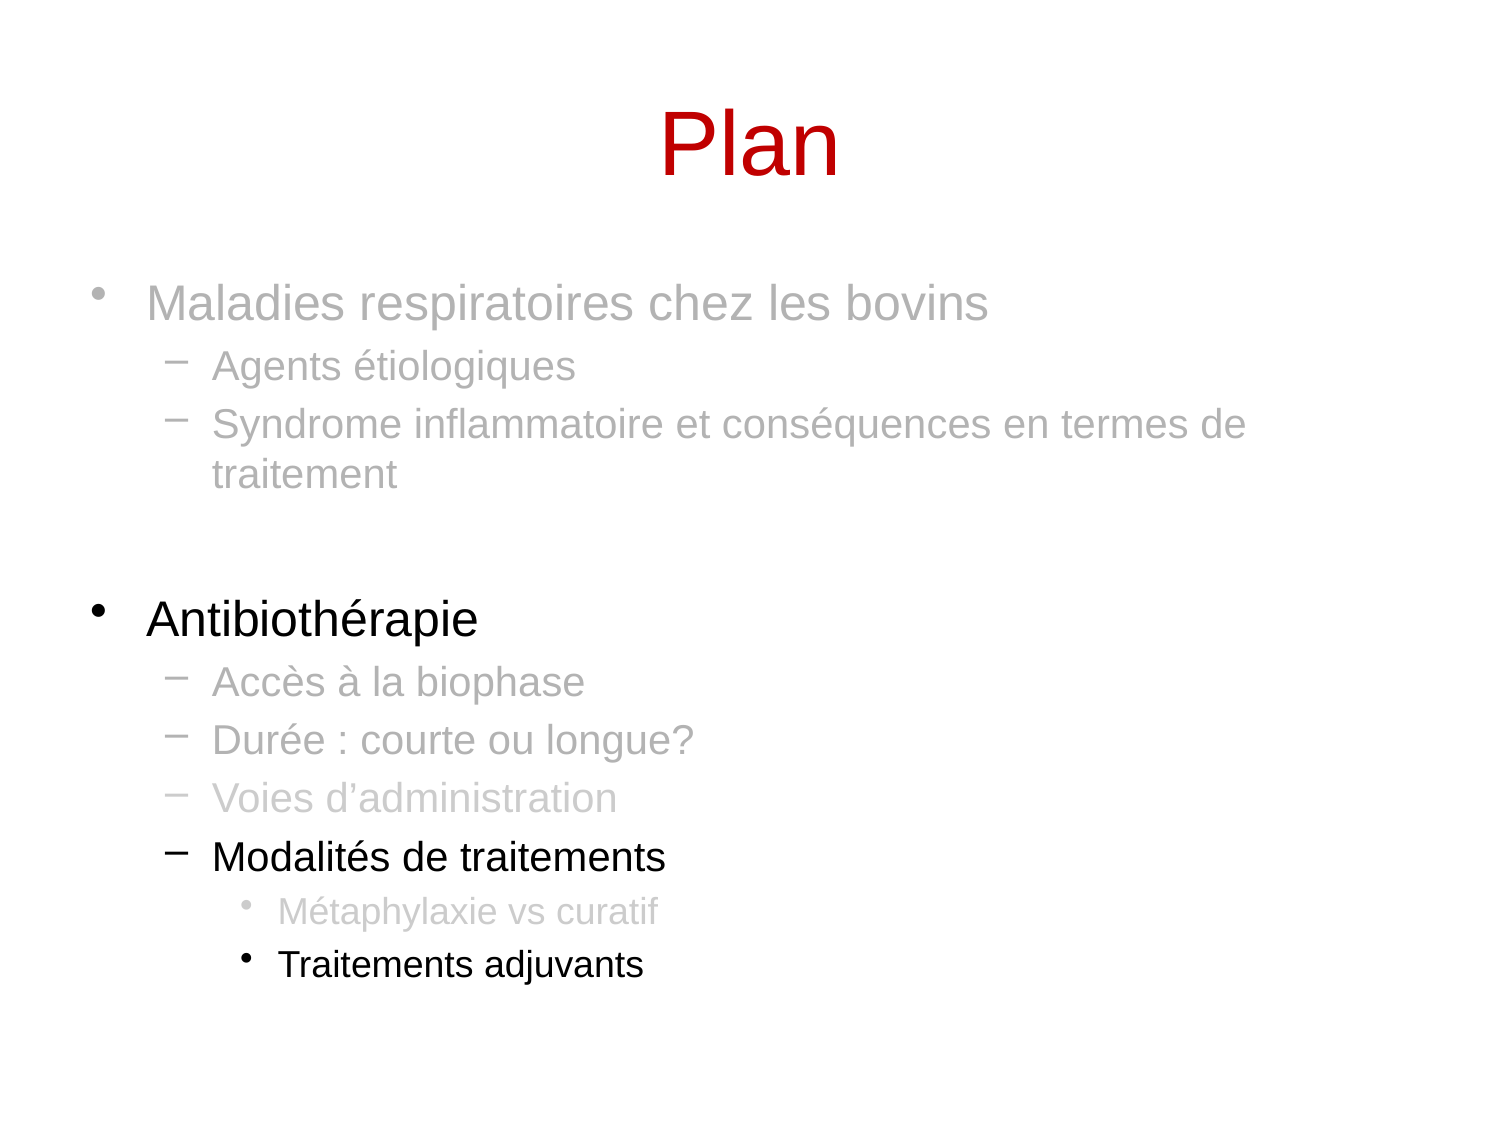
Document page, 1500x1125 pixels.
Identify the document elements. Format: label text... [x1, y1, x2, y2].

title Plan [75, 45, 1425, 233]
list Maladies respiratoires chez les bovins Agents étiologiques Syndrome inflammatoire et conséquences en termes de traitement Antibiothérapie Accès à la biophase Durée : courte ou longue? Voies d’administration Modalités de traitements Métaphylaxie vs curatif Traitements adjuvants [75, 262, 1425, 1005]
